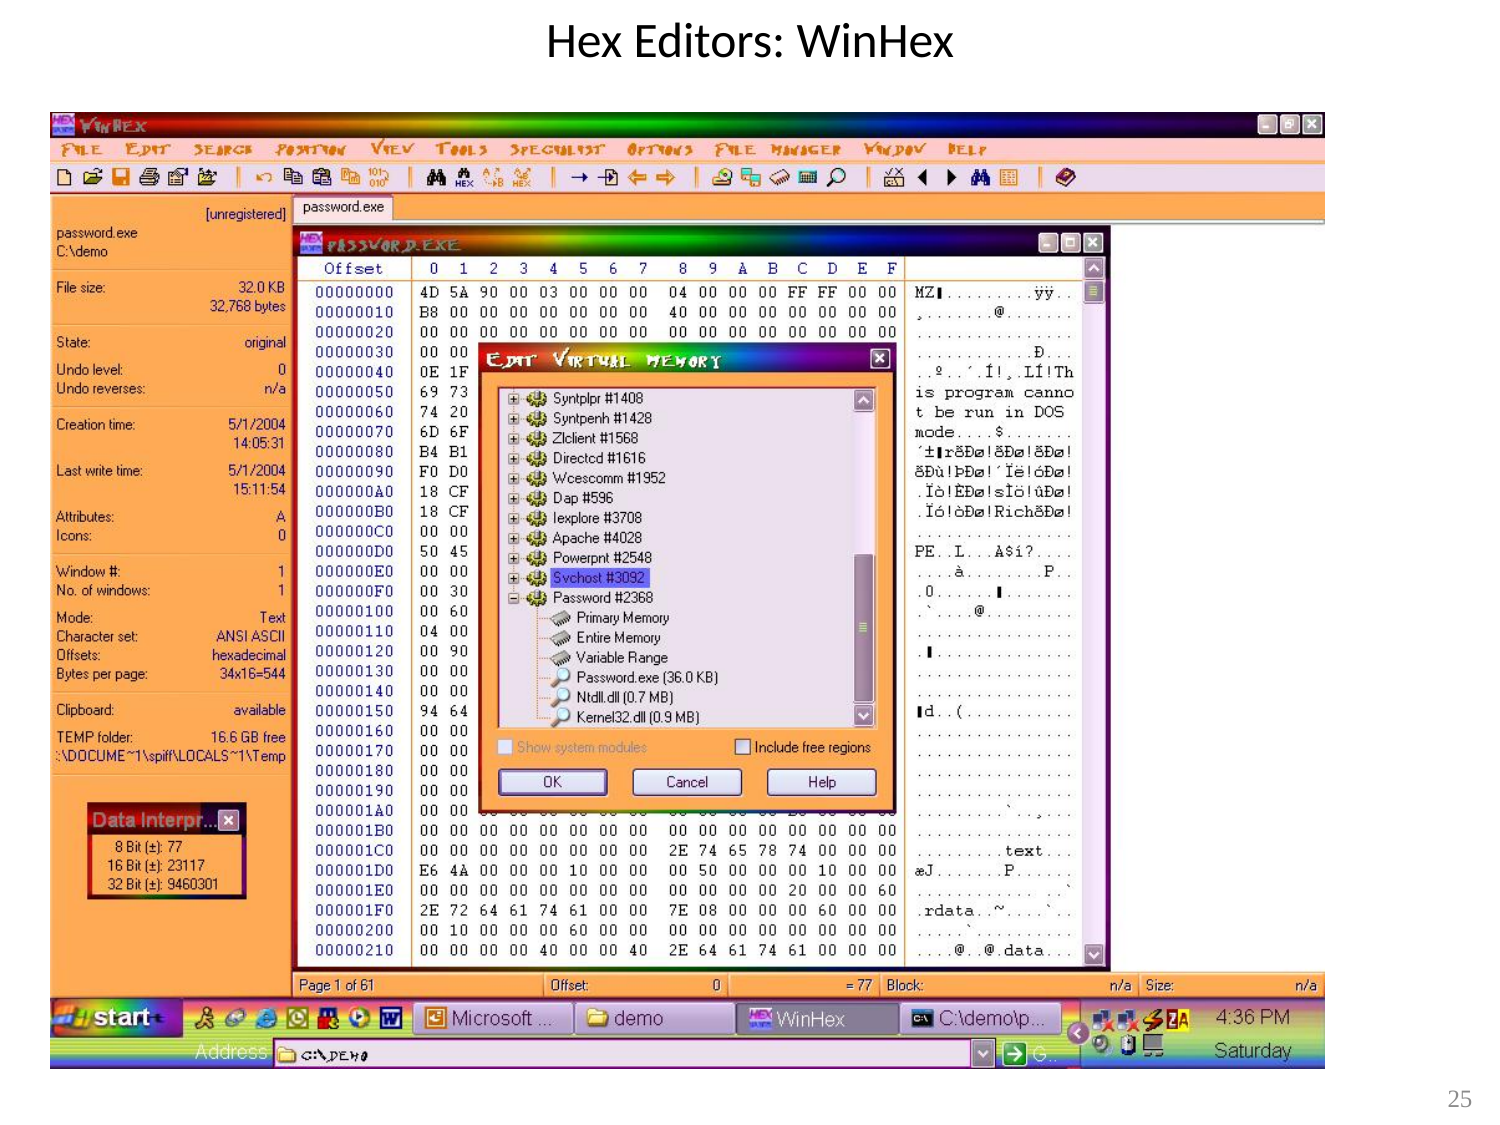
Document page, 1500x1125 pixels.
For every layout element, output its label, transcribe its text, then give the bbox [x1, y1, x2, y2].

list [49, 112, 1326, 1069]
title Hex Editors: WinHex [75, 0, 1425, 75]
